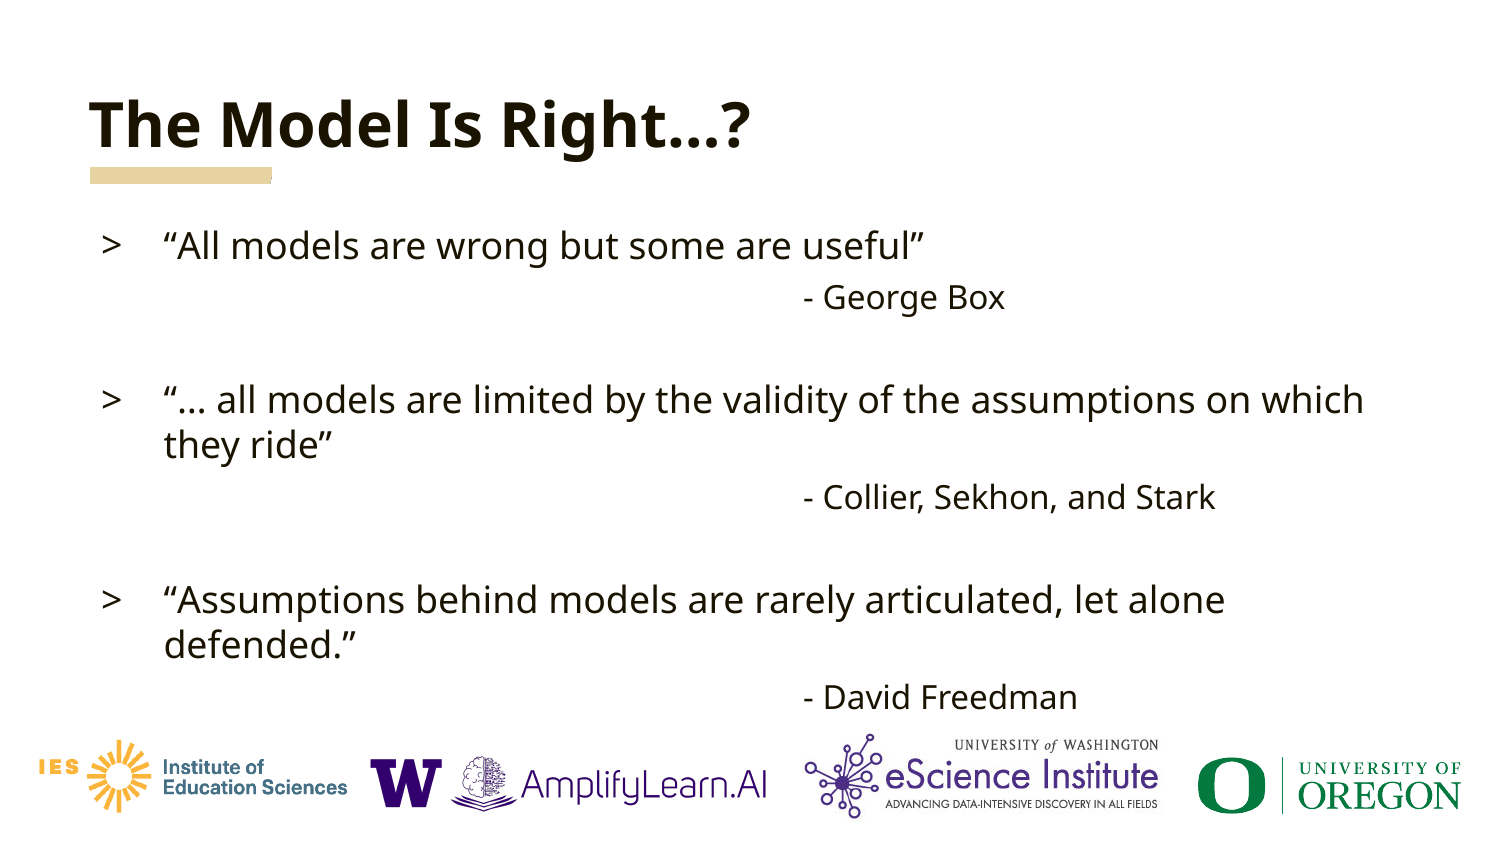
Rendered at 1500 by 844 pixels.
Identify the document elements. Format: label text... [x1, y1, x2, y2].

list “All models are wrong but some are useful” - George Box “… all models are limited by the validity of the assumptions on which they ride” - Collier, Sekhon, and Stark “Assumptions behind models are rarely articulated, let alone defended.” - David Freedman [73, 214, 1419, 603]
picture [357, 732, 784, 821]
picture [1198, 757, 1461, 814]
title The Model Is Right…? [73, 4, 1419, 168]
picture [90, 168, 272, 184]
picture [794, 723, 1187, 827]
picture [39, 739, 347, 813]
